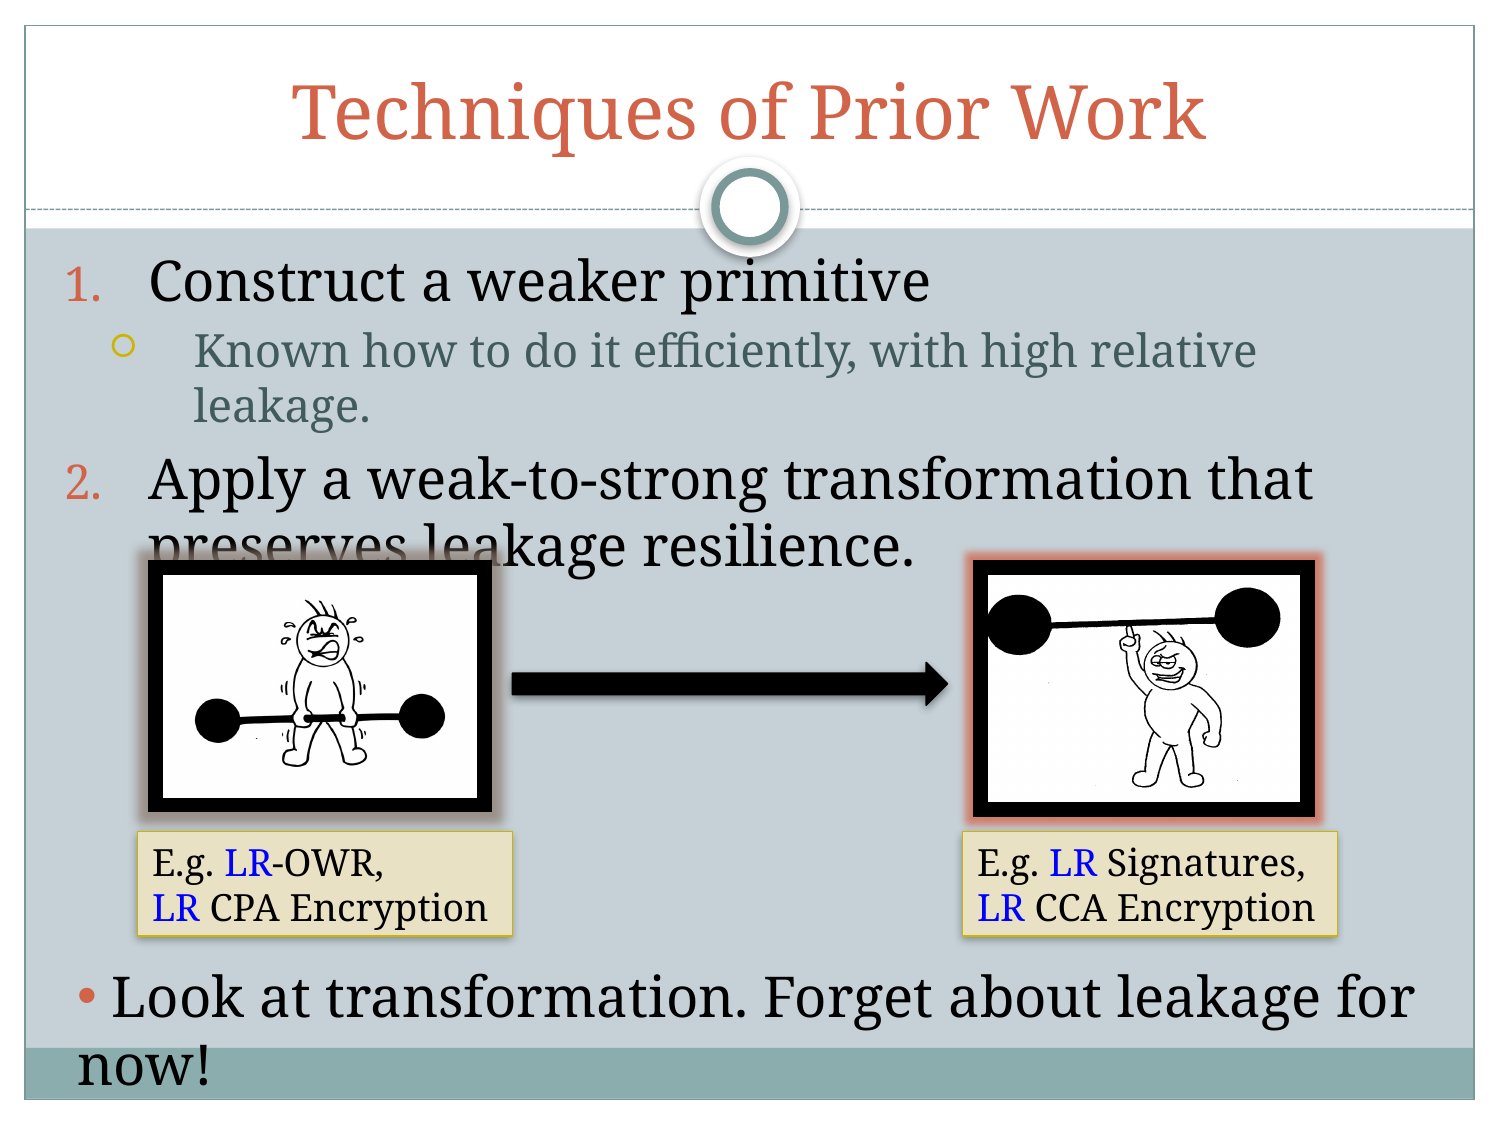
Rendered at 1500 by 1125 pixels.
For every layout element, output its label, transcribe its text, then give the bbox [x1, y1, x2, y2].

title Techniques of Prior Work [49, 37, 1450, 162]
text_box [512, 574, 1338, 938]
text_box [137, 574, 510, 938]
list Construct a weaker primitive Known how to do it efficiently, with high relative leakage. Apply a weak-to-strong transformation that preserves leakage resilience. [49, 237, 1445, 1038]
text_box Look at transformation. Forget about leakage for now! [62, 954, 1500, 1104]
